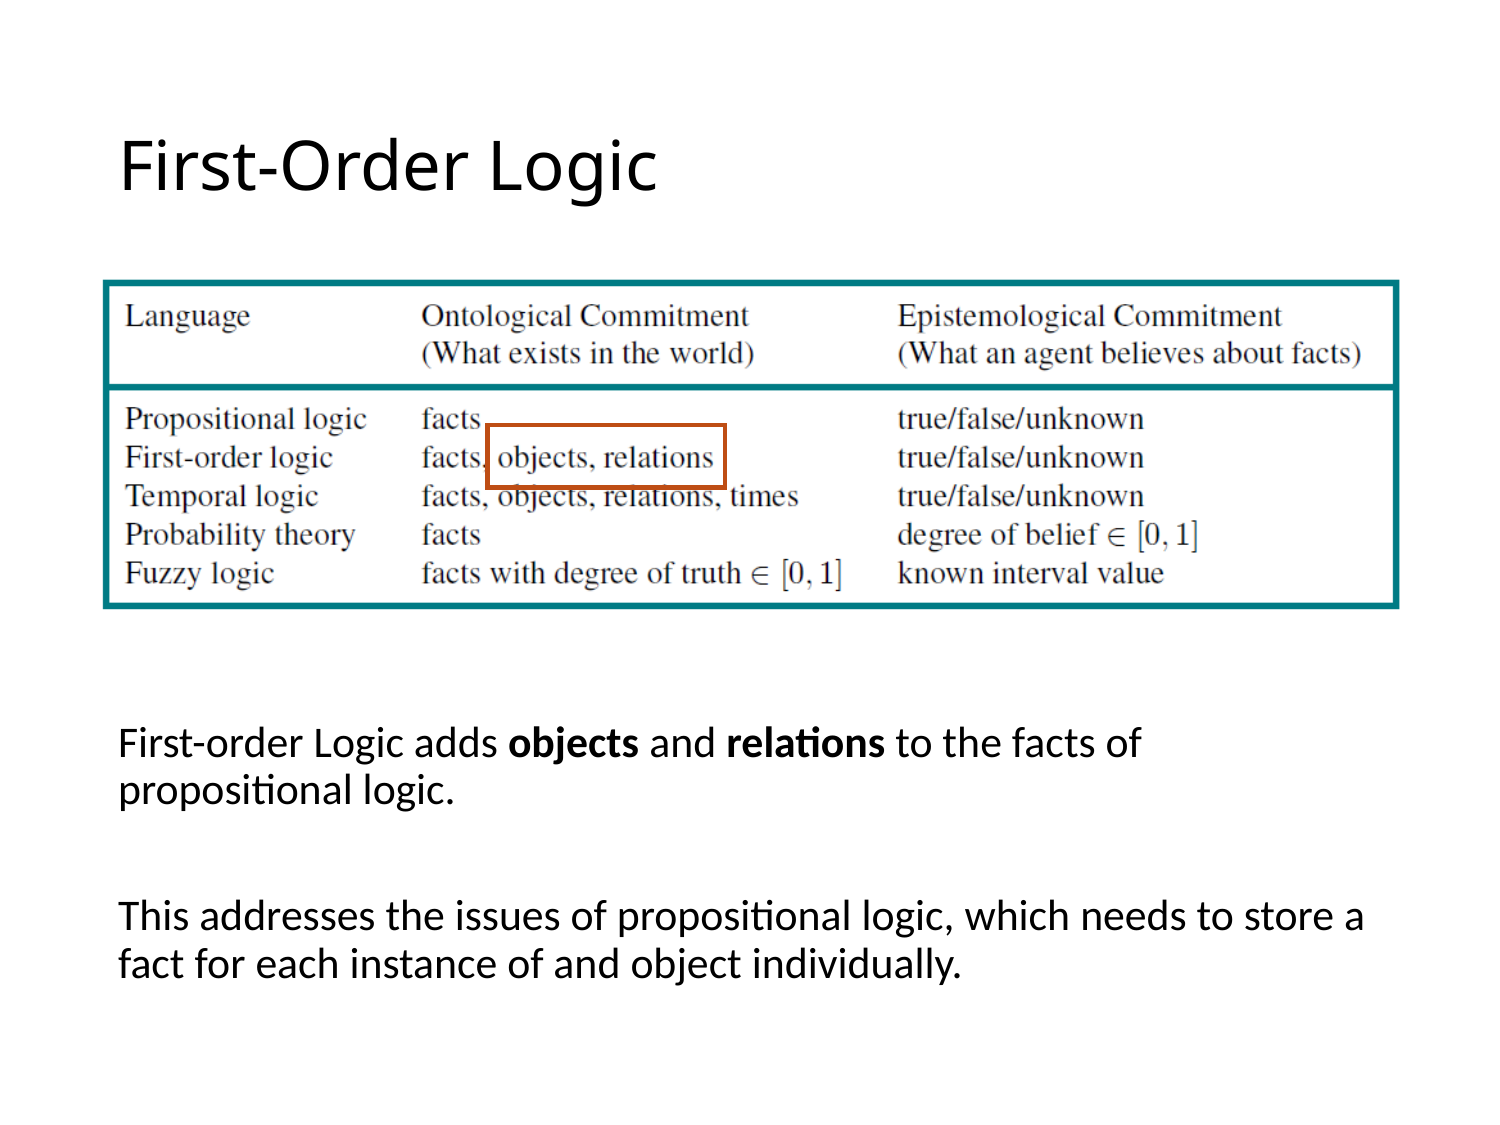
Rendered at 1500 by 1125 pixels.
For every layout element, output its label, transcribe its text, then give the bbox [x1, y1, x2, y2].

list First-order Logic adds objects and relations to the facts of propositional logic. This addresses the issues of propositional logic, which needs to store a fact for each instance of and object individually. [103, 712, 1397, 1014]
title First-Order Logic [103, 59, 1397, 249]
picture [62, 249, 1438, 626]
